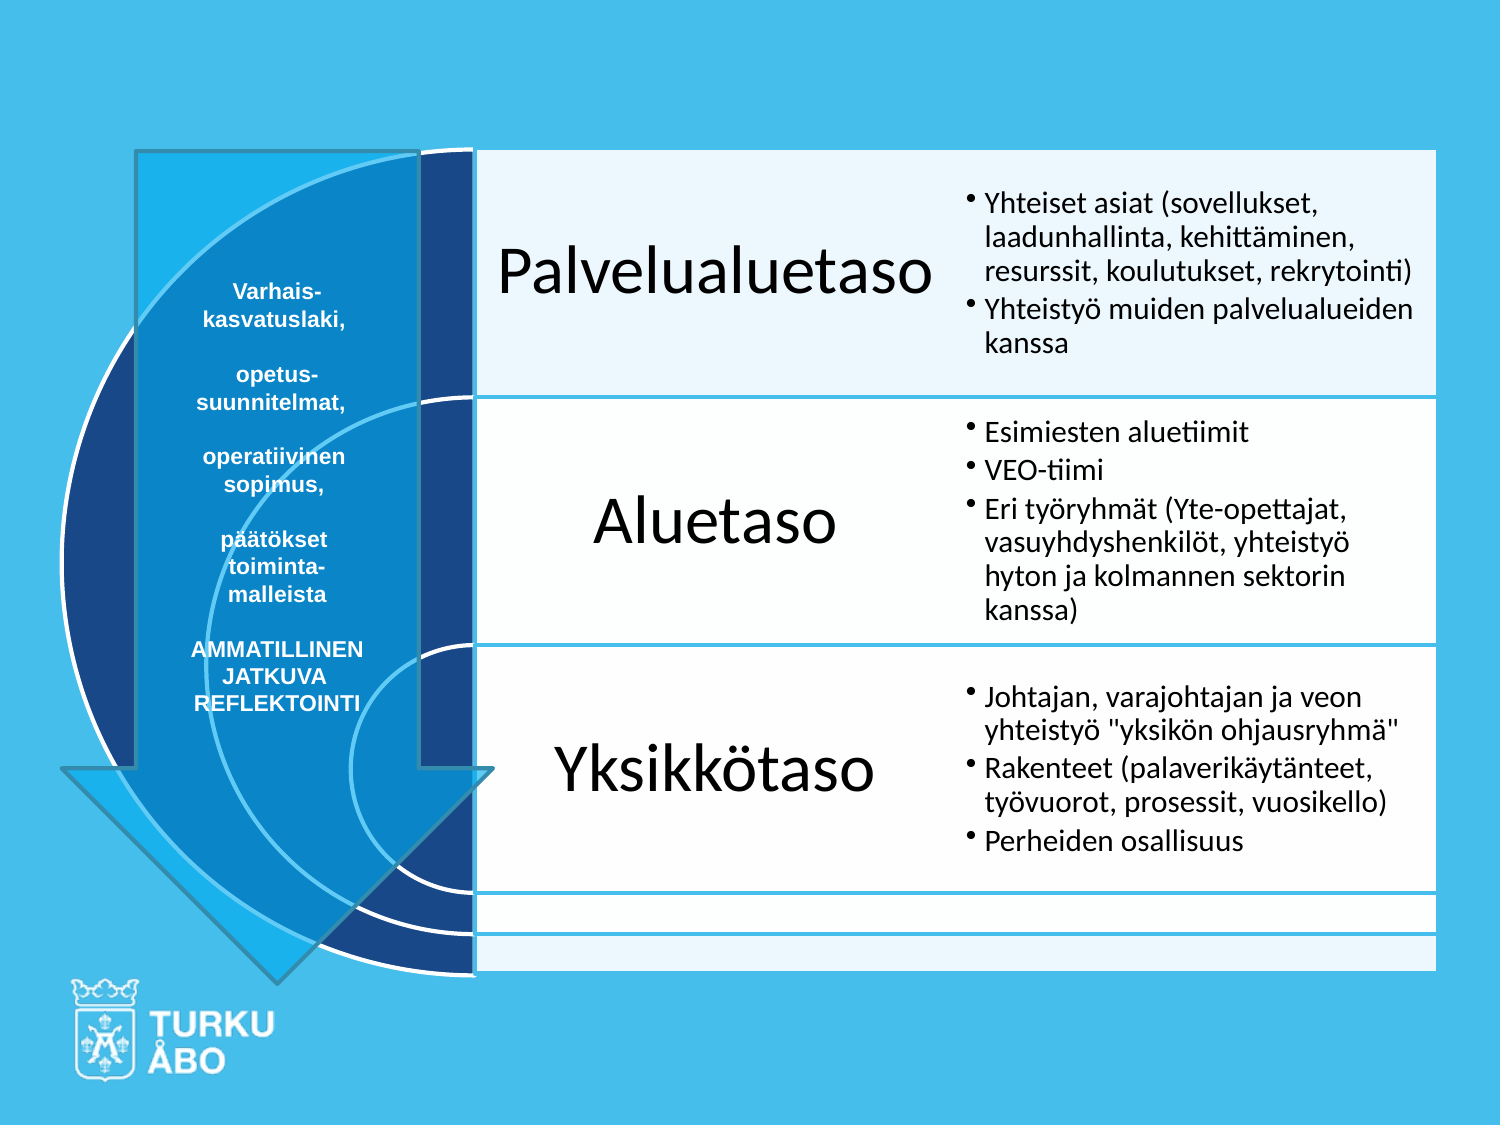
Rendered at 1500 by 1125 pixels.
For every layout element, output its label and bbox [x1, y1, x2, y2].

text_box [61, 113, 1439, 1012]
picture [70, 1012, 275, 1084]
